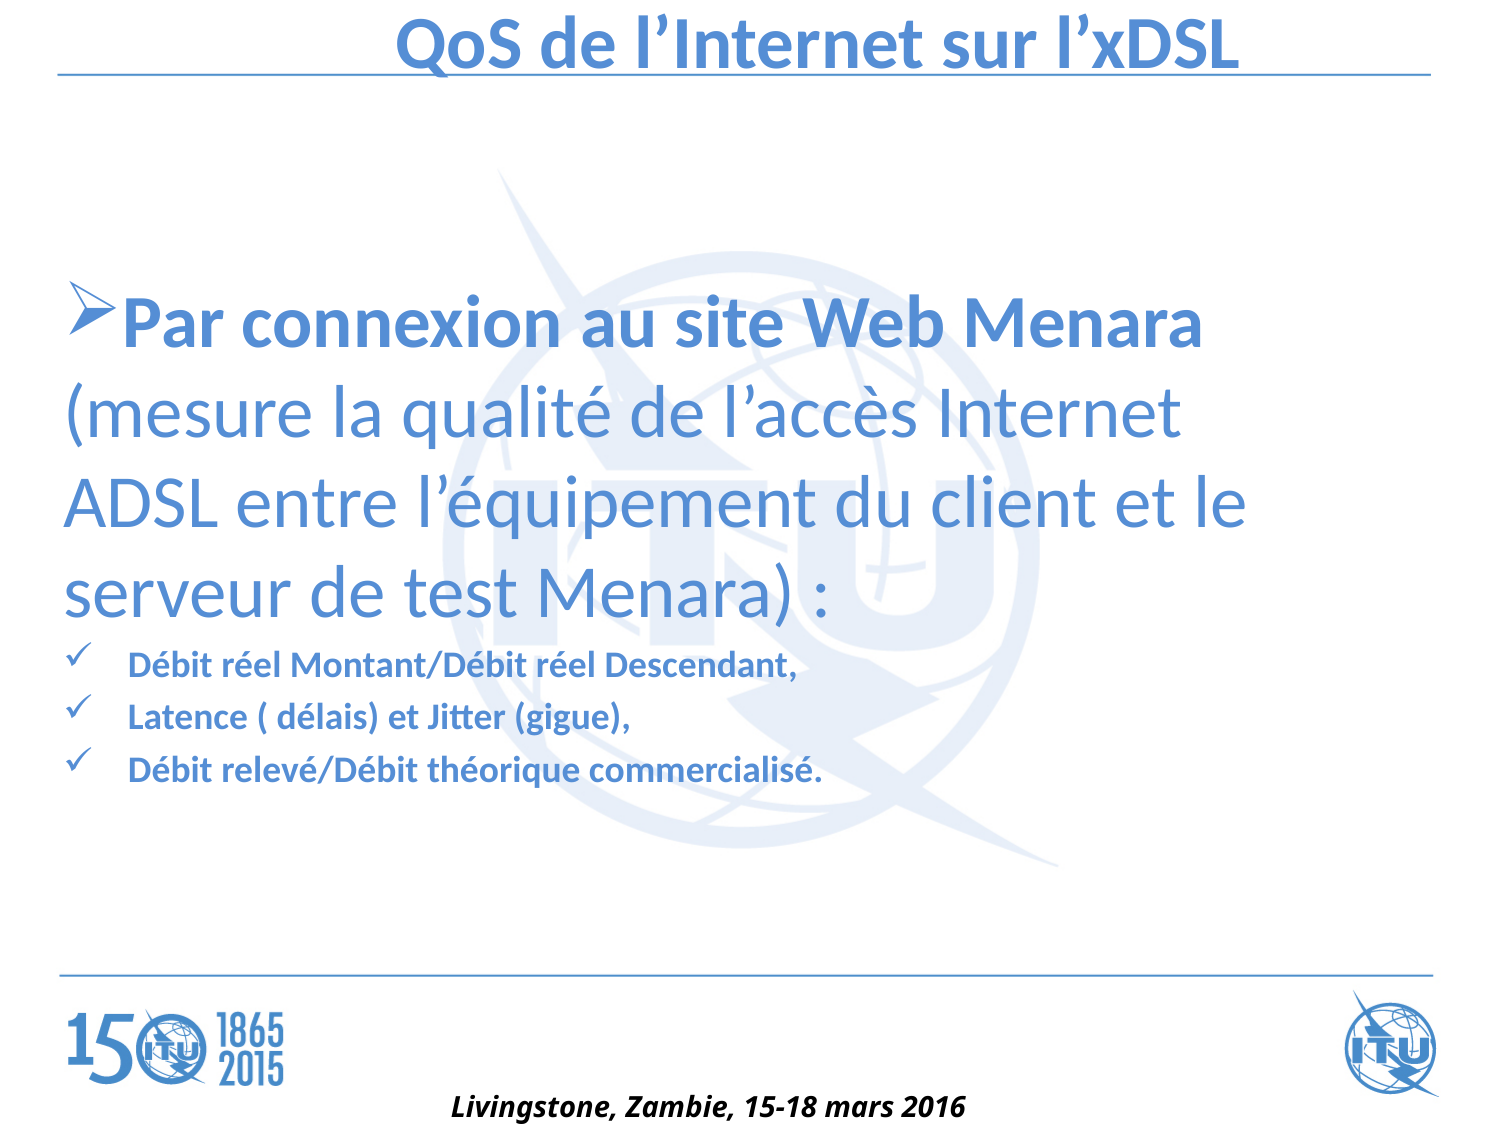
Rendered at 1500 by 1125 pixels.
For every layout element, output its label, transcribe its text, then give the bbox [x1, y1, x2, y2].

picture [0, 0, 1500, 1125]
text_box QoS de l’Internet sur l’xDSL [157, 0, 1480, 78]
text_box Par connexion au site Web Menara (mesure la qualité de l’accès Internet ADSL entre l’équipement du client et le serveur de test Menara) : Débit réel Montant/Débit réel Descendant, Latence ( délais) et Jitter (gigue), Débit relevé/Débit théorique commercialisé. [48, 265, 1370, 798]
text_box Livingstone, Zambie, 15-18 mars 2016 [436, 1081, 1064, 1125]
